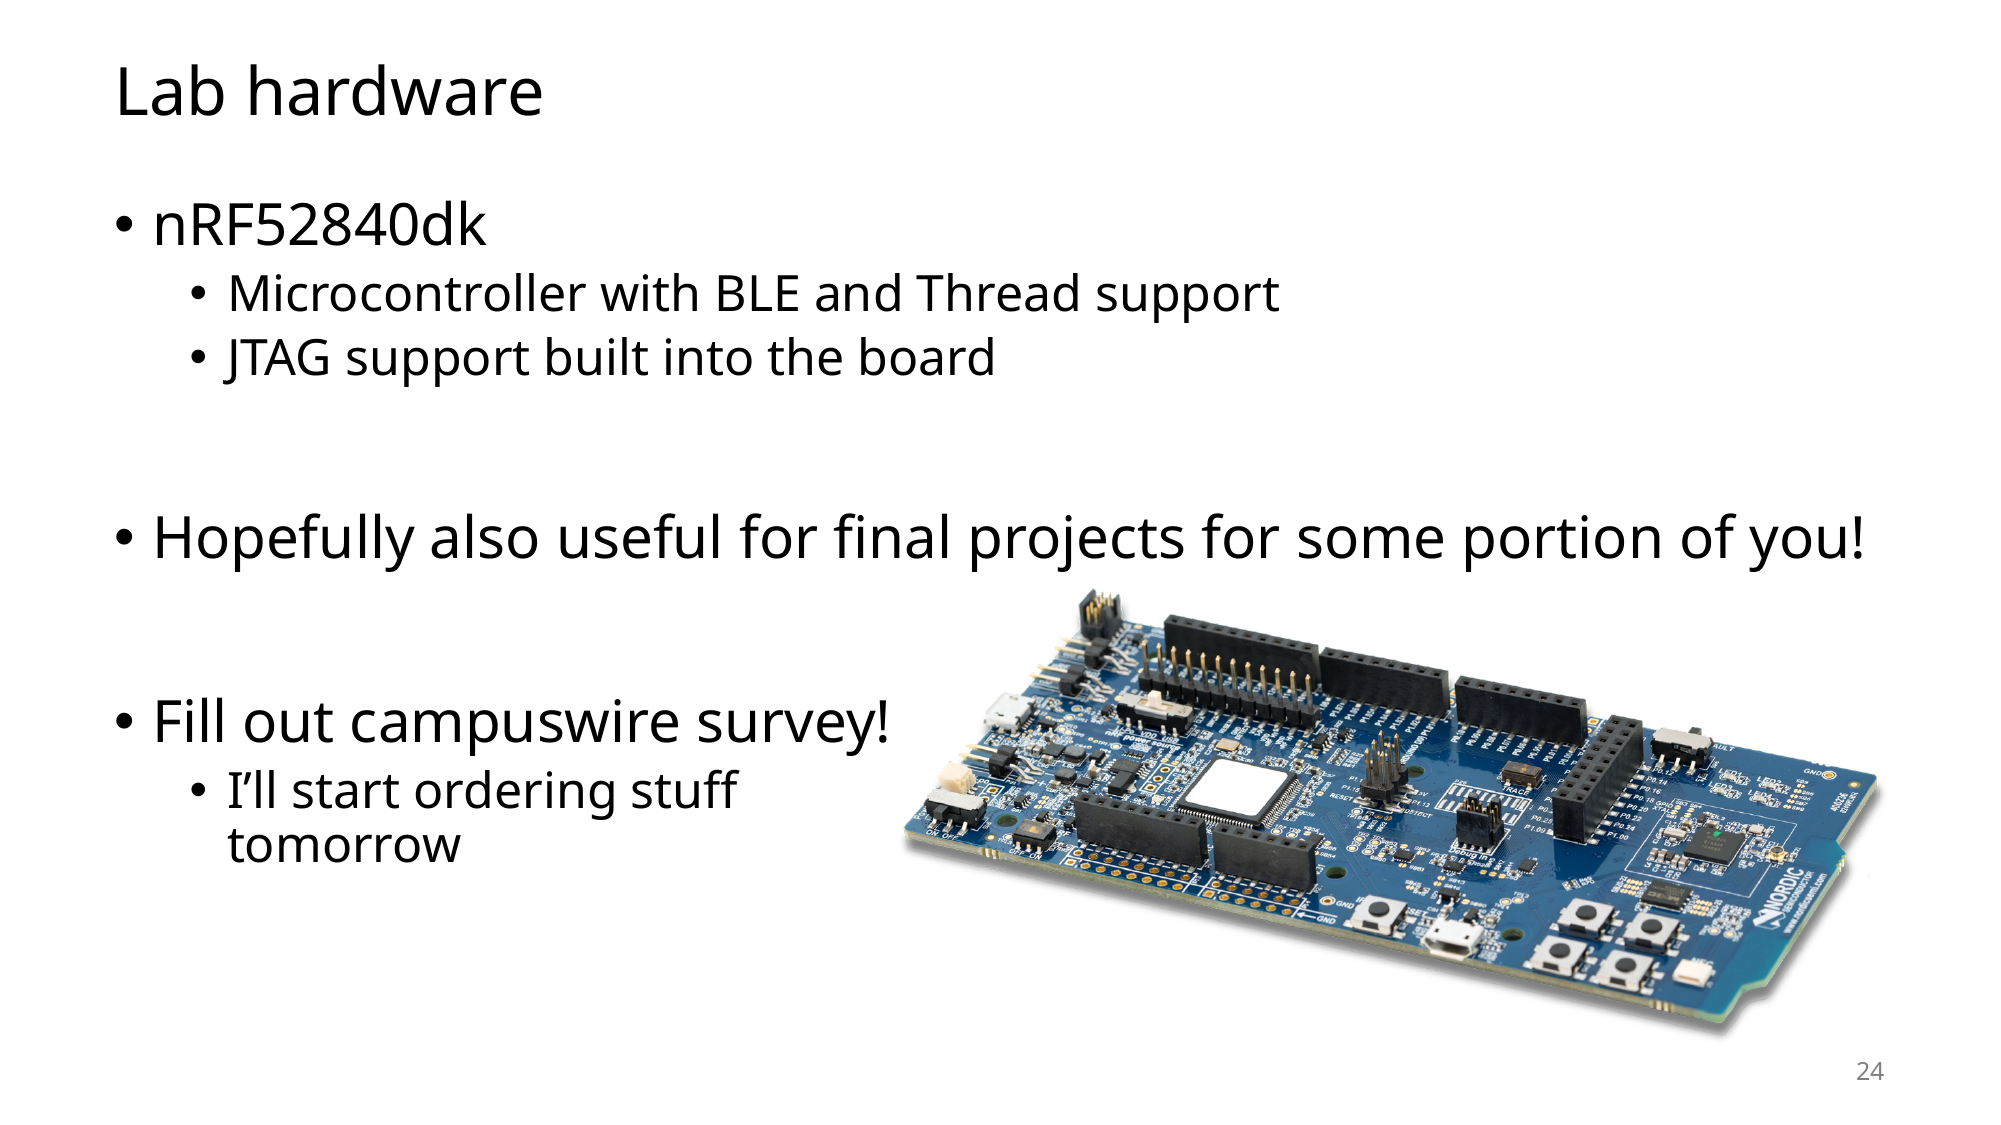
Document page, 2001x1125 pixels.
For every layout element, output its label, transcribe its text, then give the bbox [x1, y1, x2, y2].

slide_number 24 [1749, 1050, 1900, 1103]
title Lab hardware [99, 37, 1900, 150]
picture [895, 584, 1900, 1050]
list nRF52840dk Microcontroller with BLE and Thread support JTAG support built into the board Hopefully also useful for final projects for some portion of you! Fill out campuswire survey! I’ll start ordering stuff tomorrow [99, 187, 1900, 1013]
